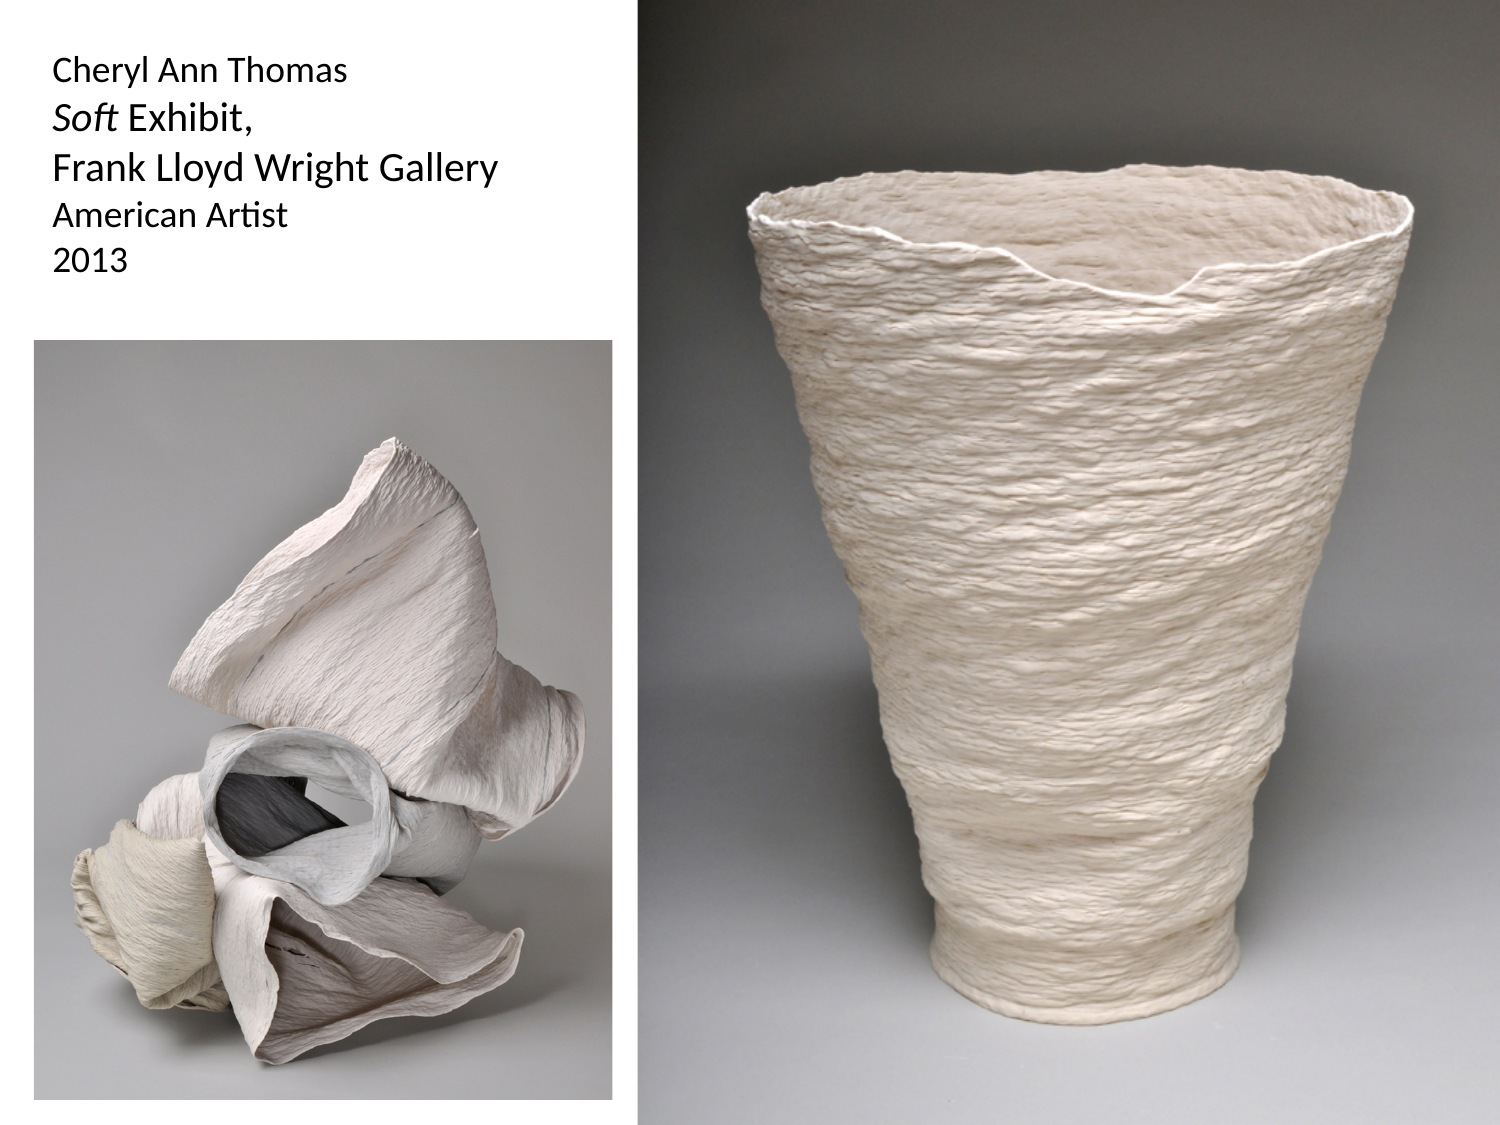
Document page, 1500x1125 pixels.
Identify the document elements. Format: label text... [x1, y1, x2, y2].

text_box Cheryl Ann Thomas Soft Exhibit, Frank Lloyd Wright Gallery American Artist 2013 [37, 37, 525, 288]
picture [637, 0, 1500, 1125]
picture [33, 340, 613, 1101]
